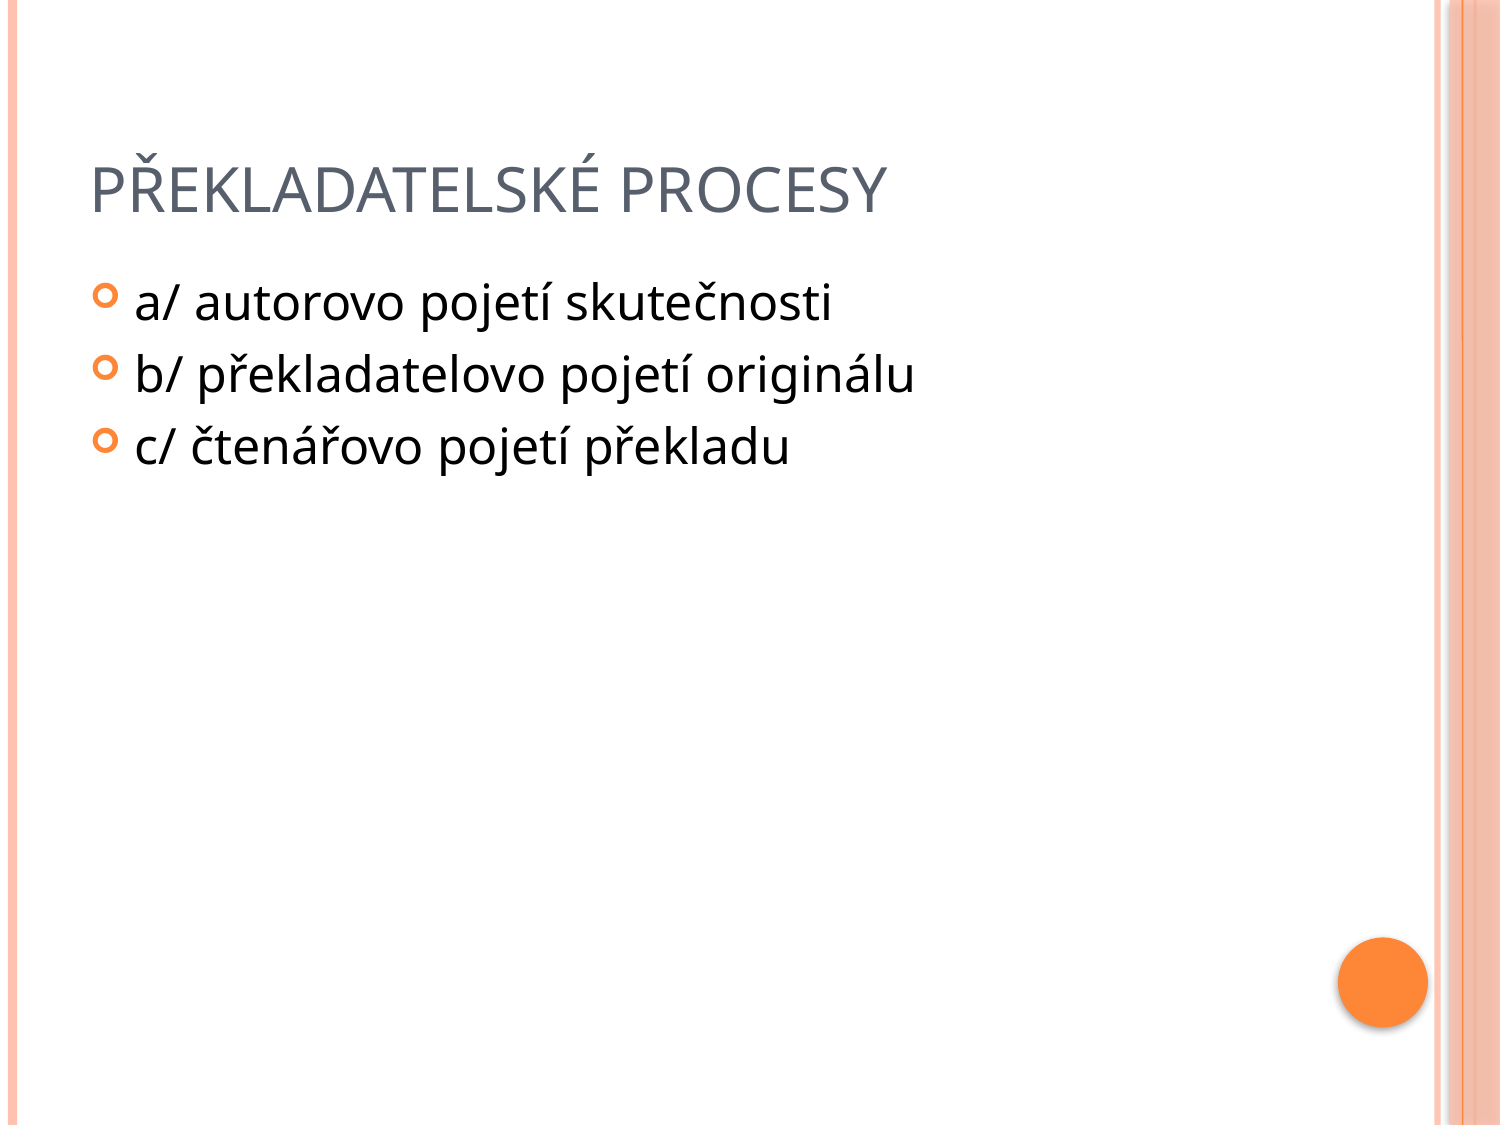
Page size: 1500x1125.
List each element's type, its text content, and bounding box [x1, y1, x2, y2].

title Překladatelské procesy [75, 45, 1300, 233]
list a/ autorovo pojetí skutečnosti b/ překladatelovo pojetí originálu c/ čtenářovo pojetí překladu [75, 262, 1300, 1062]
